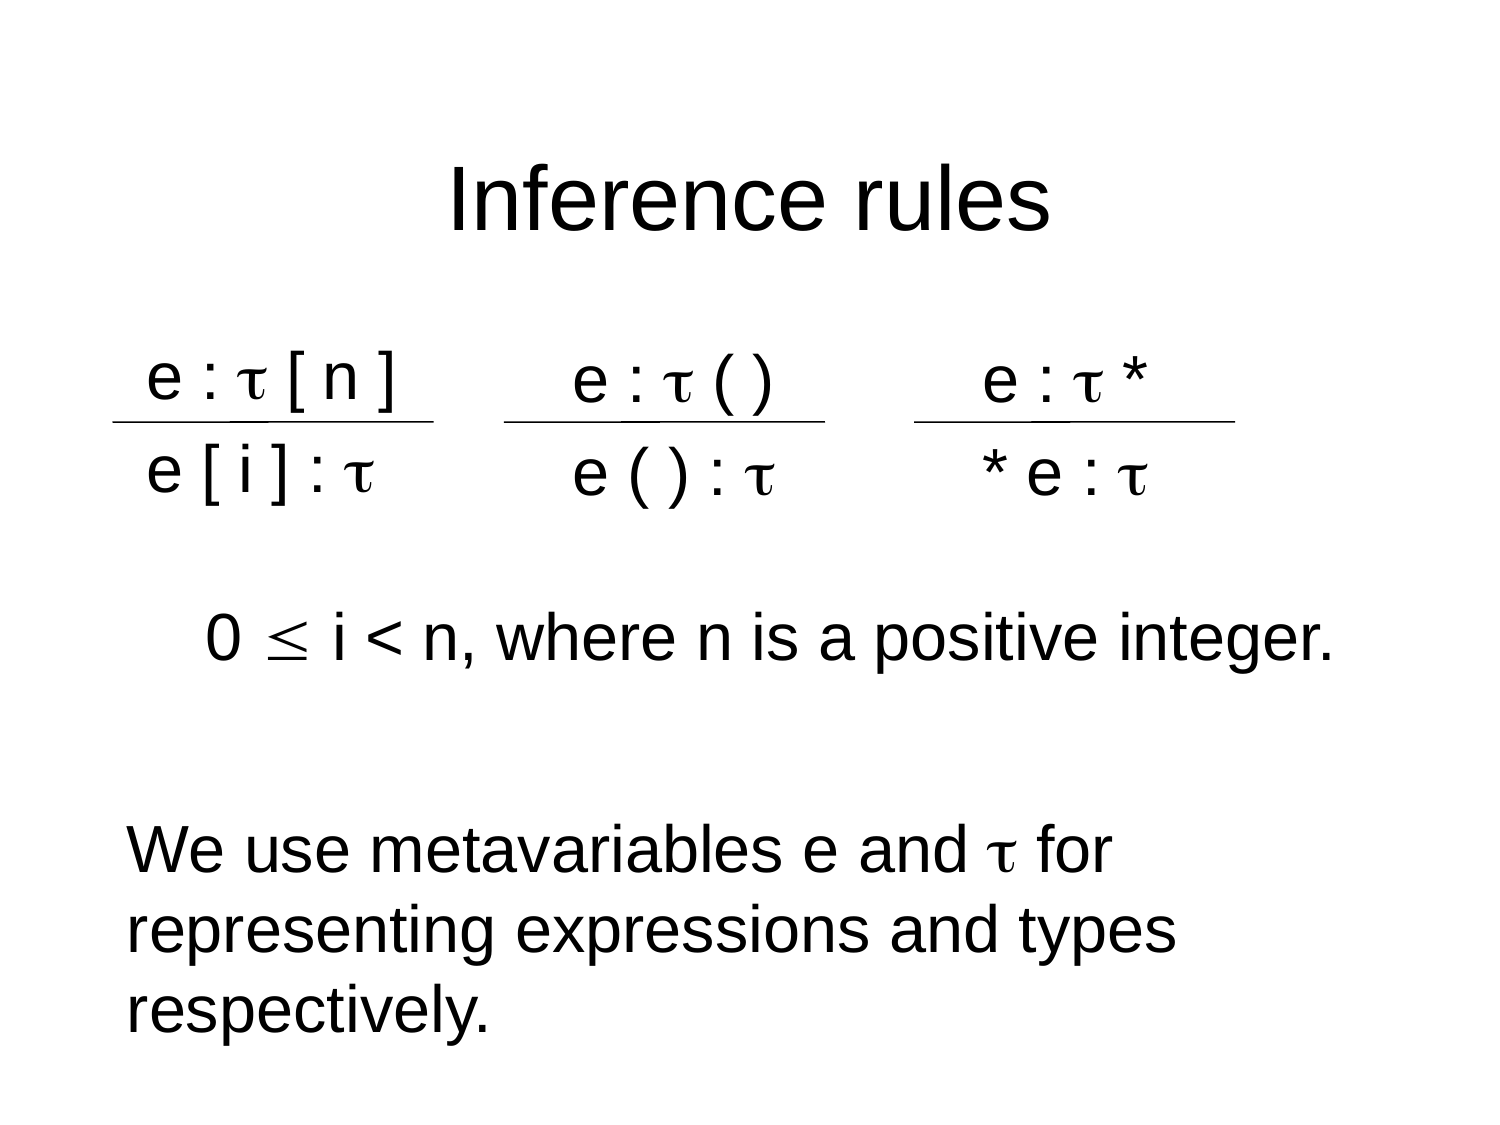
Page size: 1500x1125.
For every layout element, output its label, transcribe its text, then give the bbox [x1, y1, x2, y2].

list e :  [ n ] e [ i ] :  [112, 324, 434, 421]
text_box e :  * * e :  [949, 328, 1271, 554]
text_box We use metavariables e and  for representing expressions and types respectively. [112, 798, 1261, 1054]
title Inference rules [112, 99, 1388, 288]
text_box 0  i < n, where n is a positive integer. [172, 586, 1371, 681]
text_box e :  ( ) e ( ) :  [539, 328, 861, 554]
list e :  [ n ] e [ i ] :  [112, 428, 434, 551]
